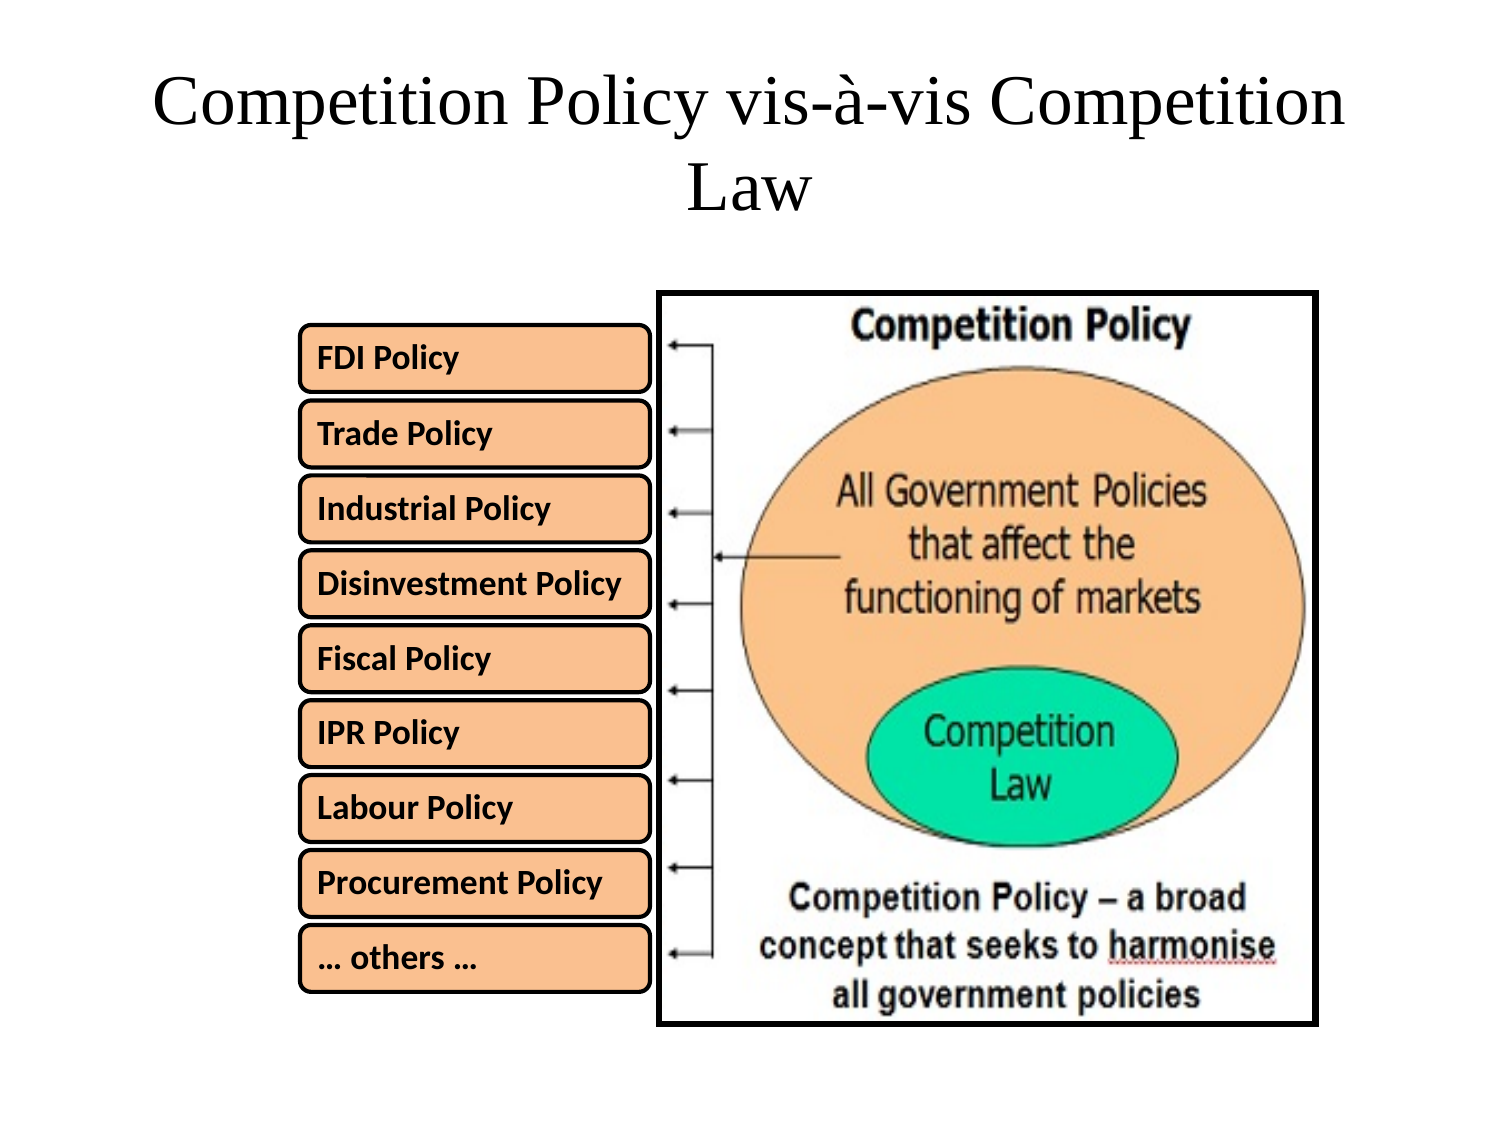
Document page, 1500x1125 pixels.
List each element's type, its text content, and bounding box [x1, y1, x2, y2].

title Competition Policy vis-à-vis Competition Law [75, 45, 1425, 233]
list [299, 287, 651, 1031]
picture [662, 295, 1313, 1022]
